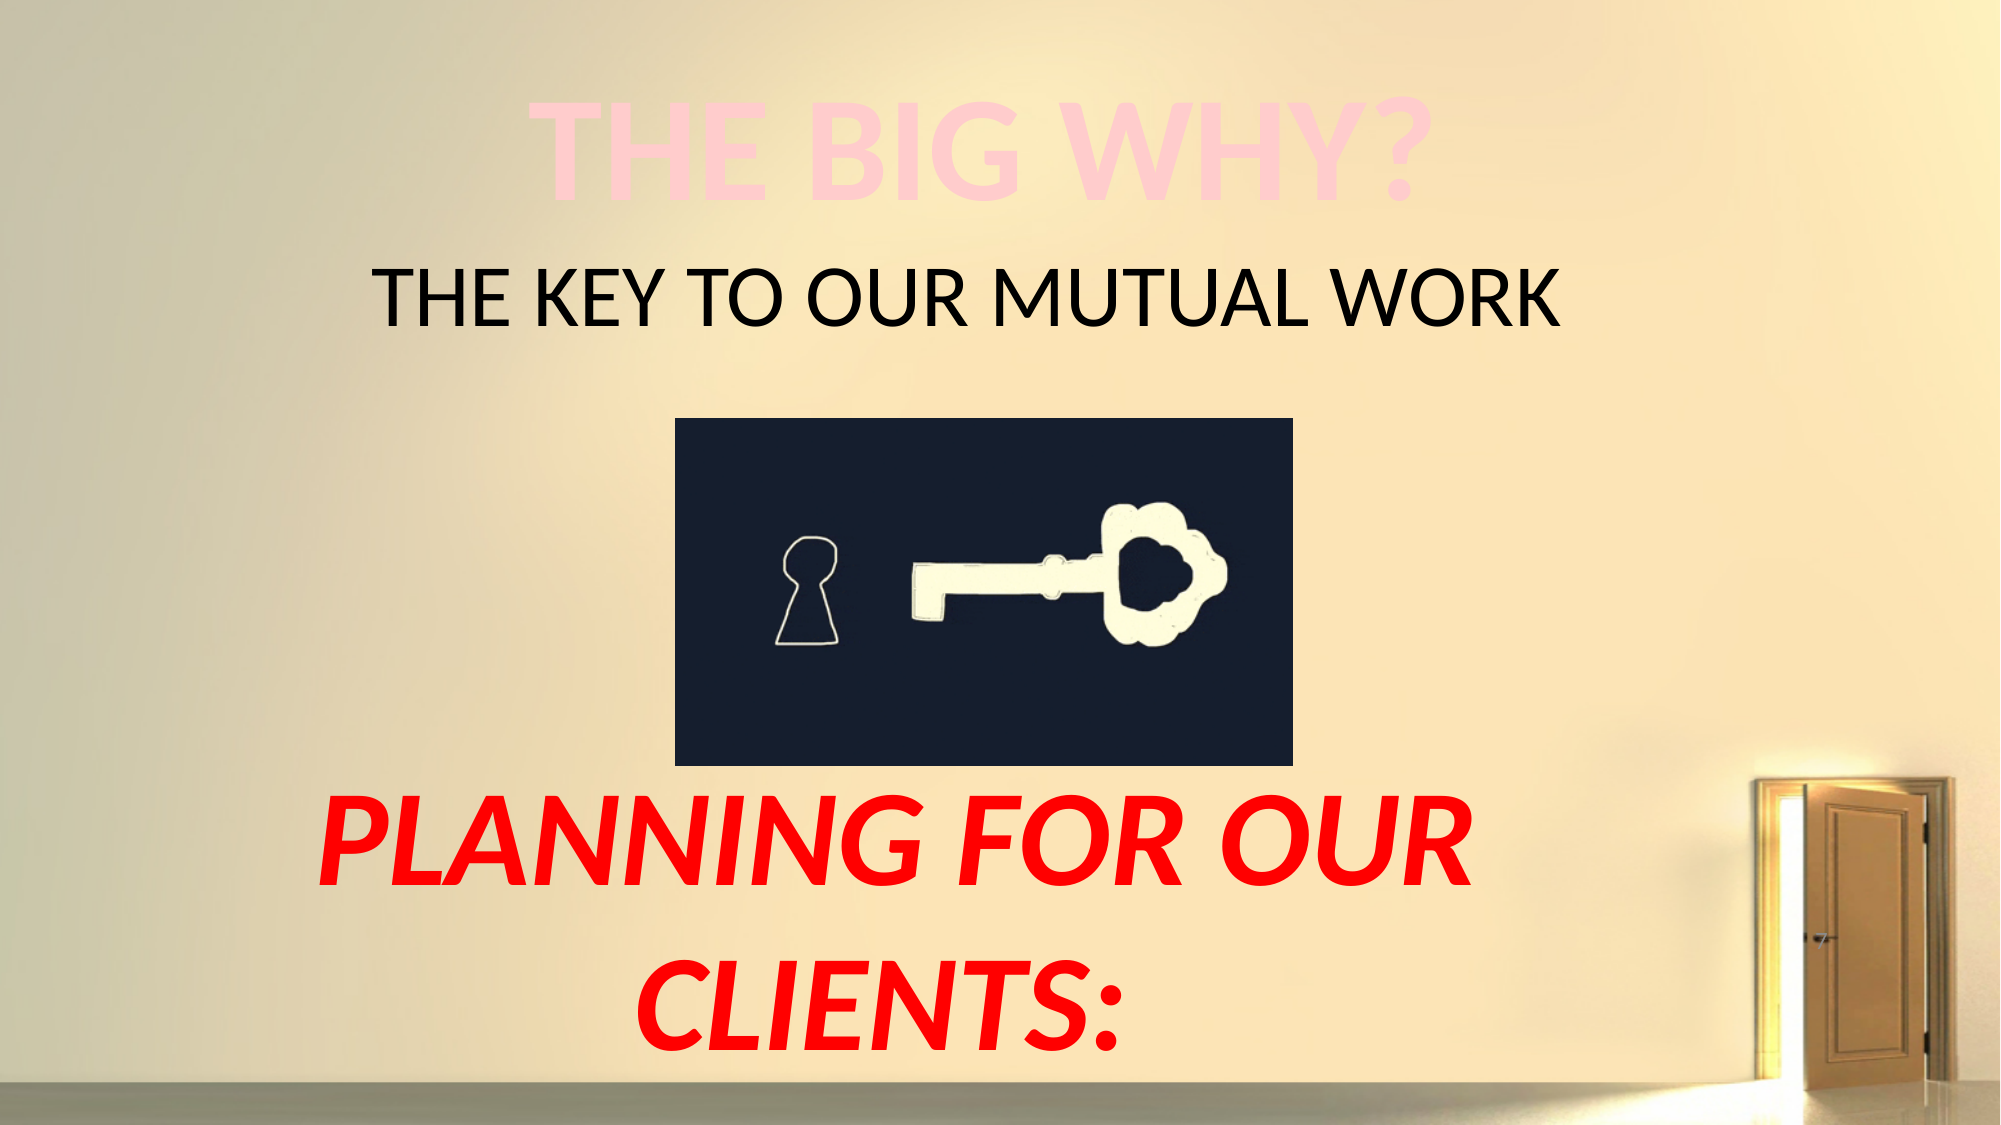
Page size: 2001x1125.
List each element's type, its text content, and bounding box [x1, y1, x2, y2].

slide_number 7 [1727, 896, 1848, 983]
picture [0, 0, 2001, 1125]
subtitle PLANNING FOR OUR CLIENTS: [240, 728, 1554, 884]
text_box THE BIG WHY? [513, 42, 1454, 238]
title THE KEY TO OUR MUTUAL WORK [213, 161, 1701, 365]
